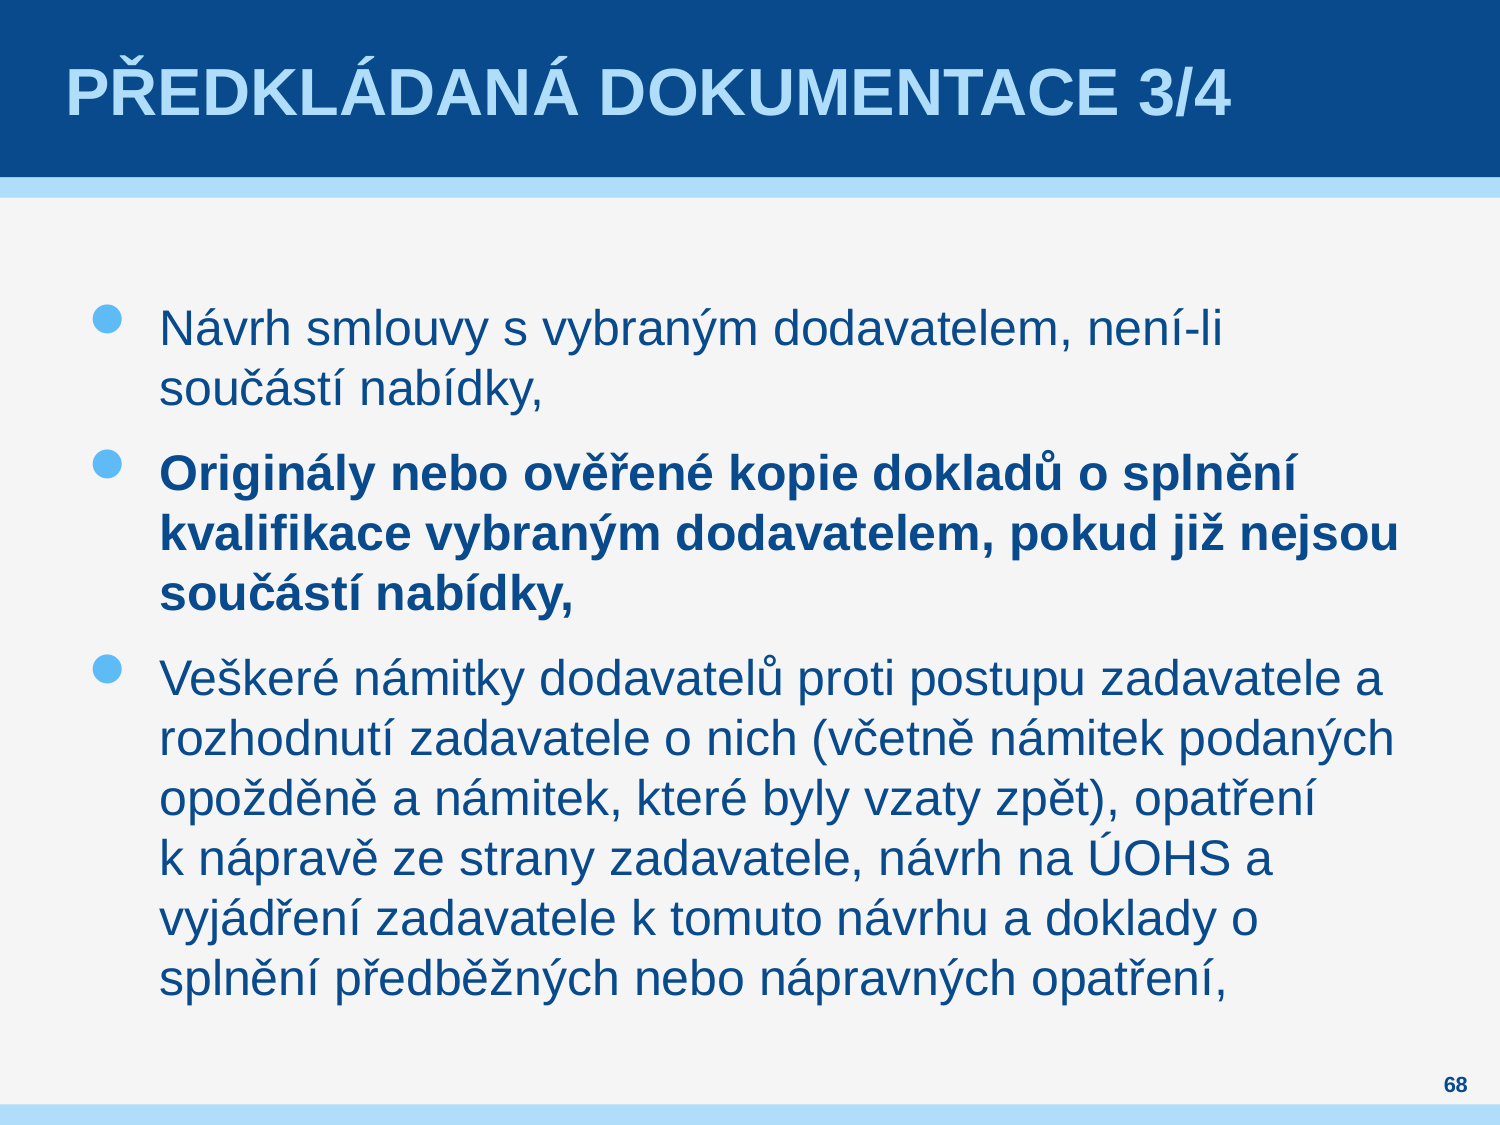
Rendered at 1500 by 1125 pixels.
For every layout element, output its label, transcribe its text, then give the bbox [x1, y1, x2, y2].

list Návrh smlouvy s vybraným dodavatelem, není-li součástí nabídky, Originály nebo ověřené kopie dokladů o splnění kvalifikace vybraným dodavatelem, pokud již nejsou součástí nabídky, Veškeré námitky dodavatelů proti postupu zadavatele a rozhodnutí zadavatele o nich (včetně námitek podaných opožděně a námitek, které byly vzaty zpět), opatření k nápravě ze strany zadavatele, návrh na ÚOHS a vyjádření zadavatele k tomuto návrhu a doklady o splnění předběžných nebo nápravných opatření, [88, 295, 1412, 1004]
title Předkládaná dokumentace 3/4 [59, 0, 1441, 178]
slide_number 68 [1417, 1068, 1495, 1099]
